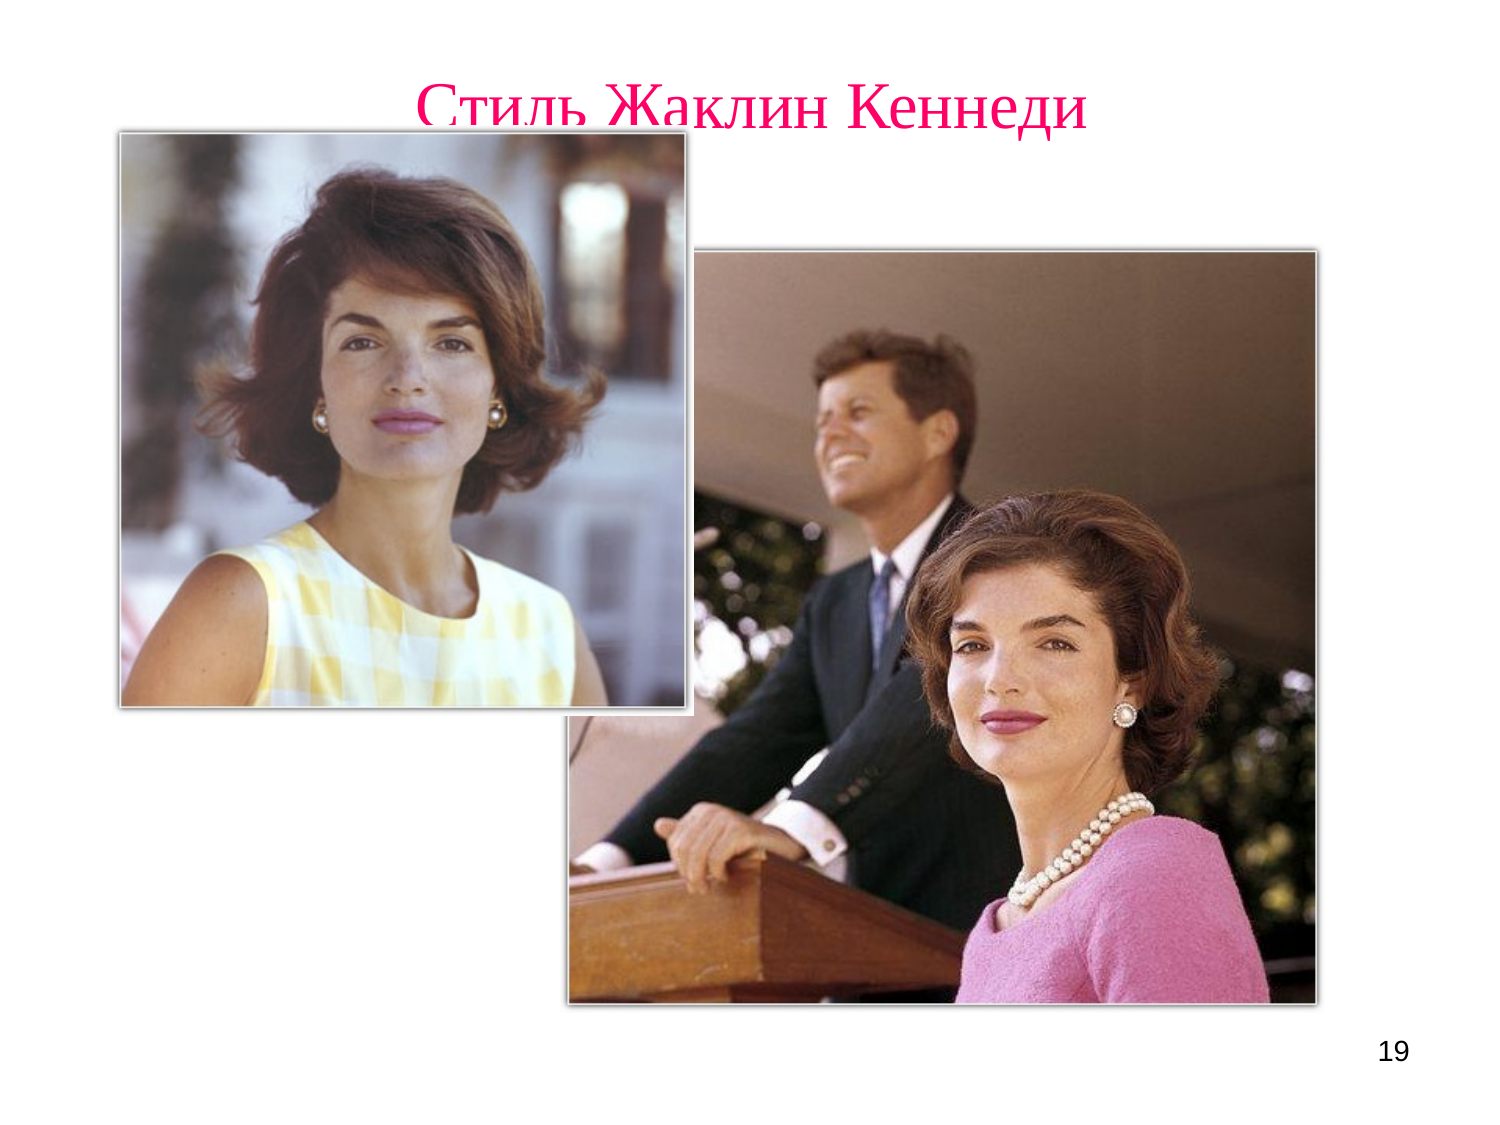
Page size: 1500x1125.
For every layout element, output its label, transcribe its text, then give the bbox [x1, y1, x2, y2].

slide_number 19 [1074, 1024, 1425, 1103]
list Стиль Жаклин Кеннеди [76, 54, 1427, 1005]
picture [111, 125, 1326, 1013]
